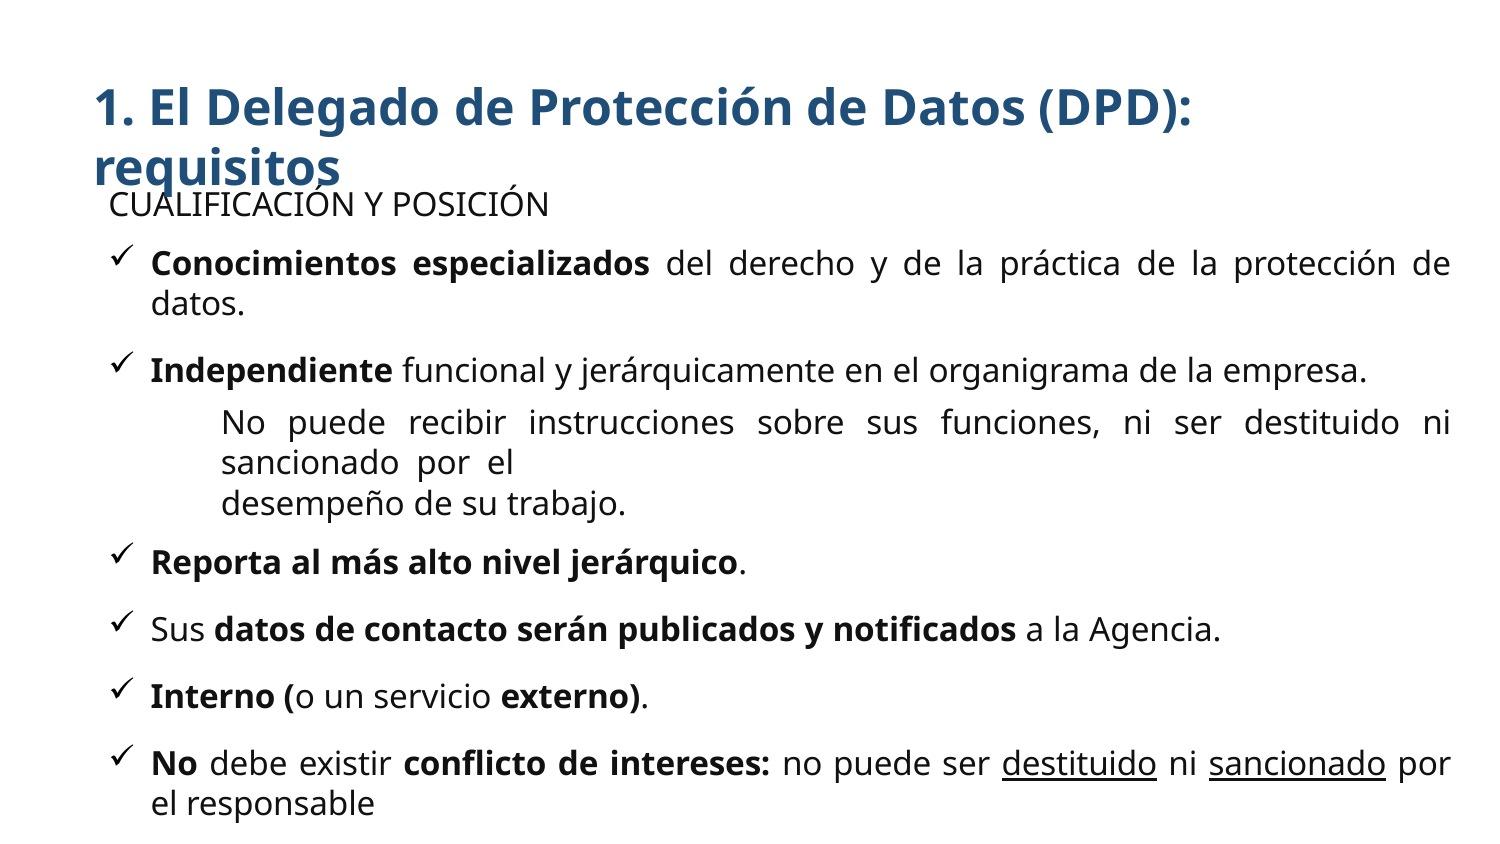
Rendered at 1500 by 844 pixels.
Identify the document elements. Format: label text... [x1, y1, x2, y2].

text_box CUALIFICACIÓN Y POSICIÓN Conocimientos especializados del derecho y de la práctica de la protección de datos. Independiente funcional y jerárquicamente en el organigrama de la empresa. No puede recibir instrucciones sobre sus funciones, ni ser destituido ni sancionado por el desempeño de su trabajo. Reporta al más alto nivel jerárquico. Sus datos de contacto serán publicados y notificados a la Agencia. Interno (o un servicio externo). No debe existir conflicto de intereses: no puede ser destituido ni sancionado por el responsable [106, 181, 1452, 823]
title 1. El Delegado de Protección de Datos (DPD): requisitos [91, 73, 1383, 216]
